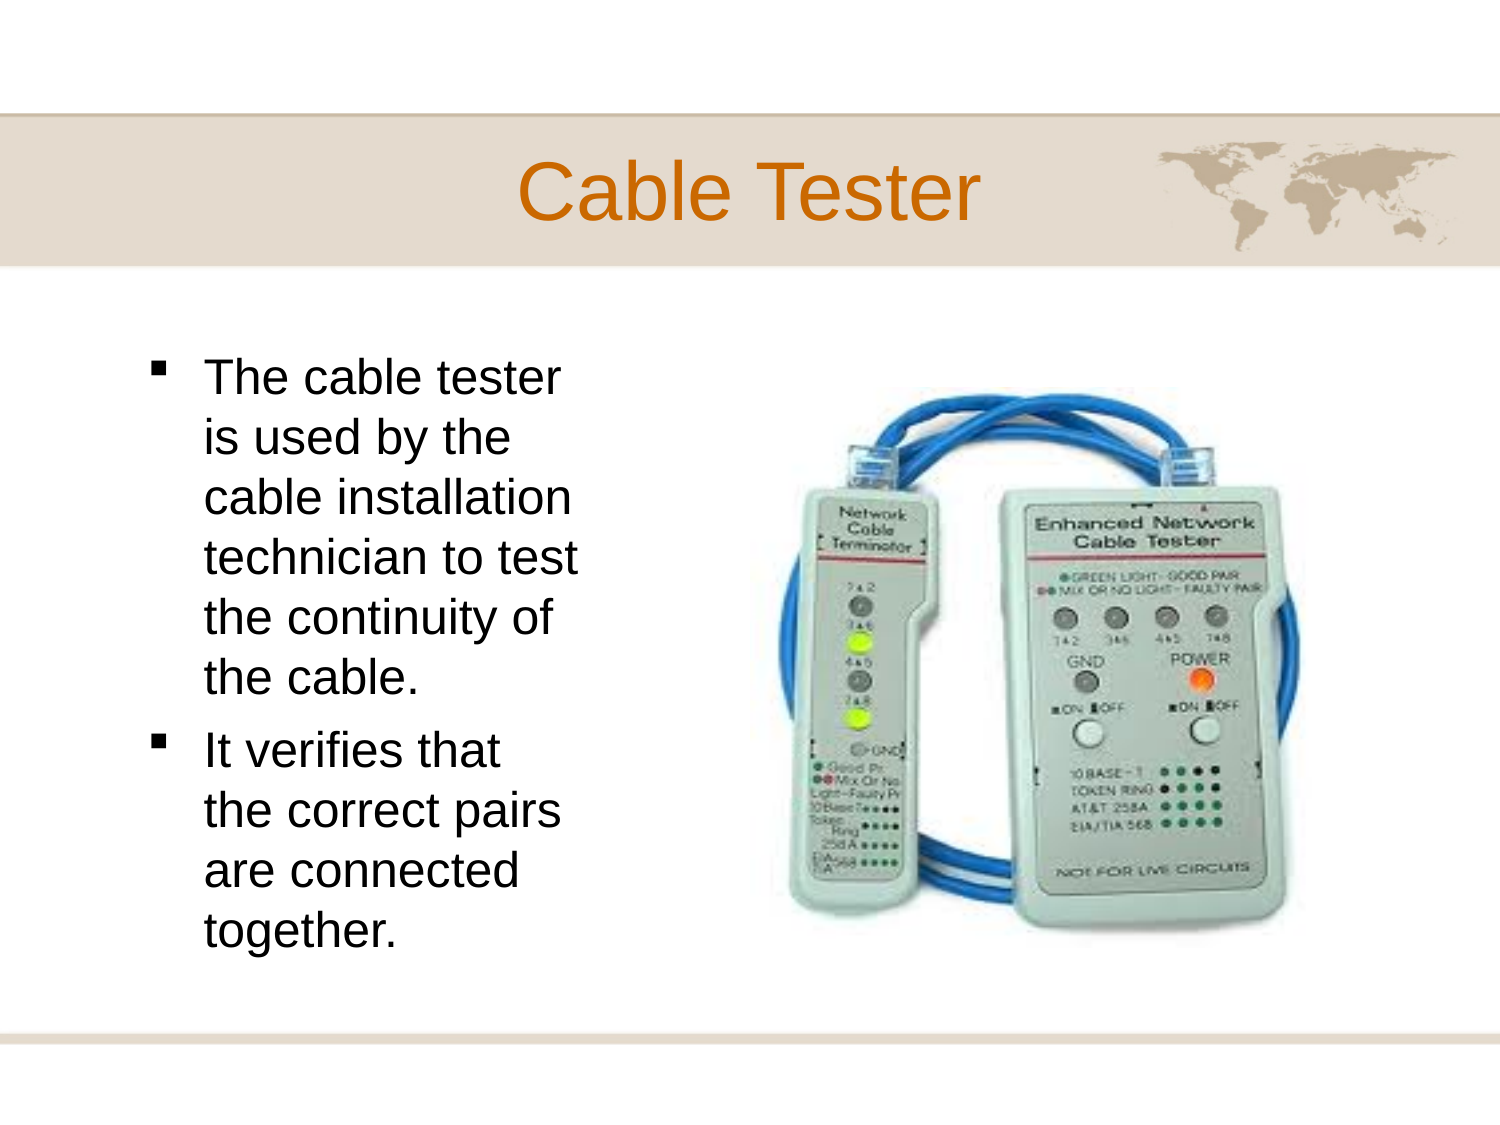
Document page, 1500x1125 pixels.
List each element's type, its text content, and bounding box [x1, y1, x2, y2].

picture [0, 0, 1500, 1125]
text_box The cable tester is used by the cable installation technician to test the continuity of the cable. It verifies that the correct pairs are connected together. [132, 337, 596, 965]
title Cable Tester [75, 112, 1425, 263]
